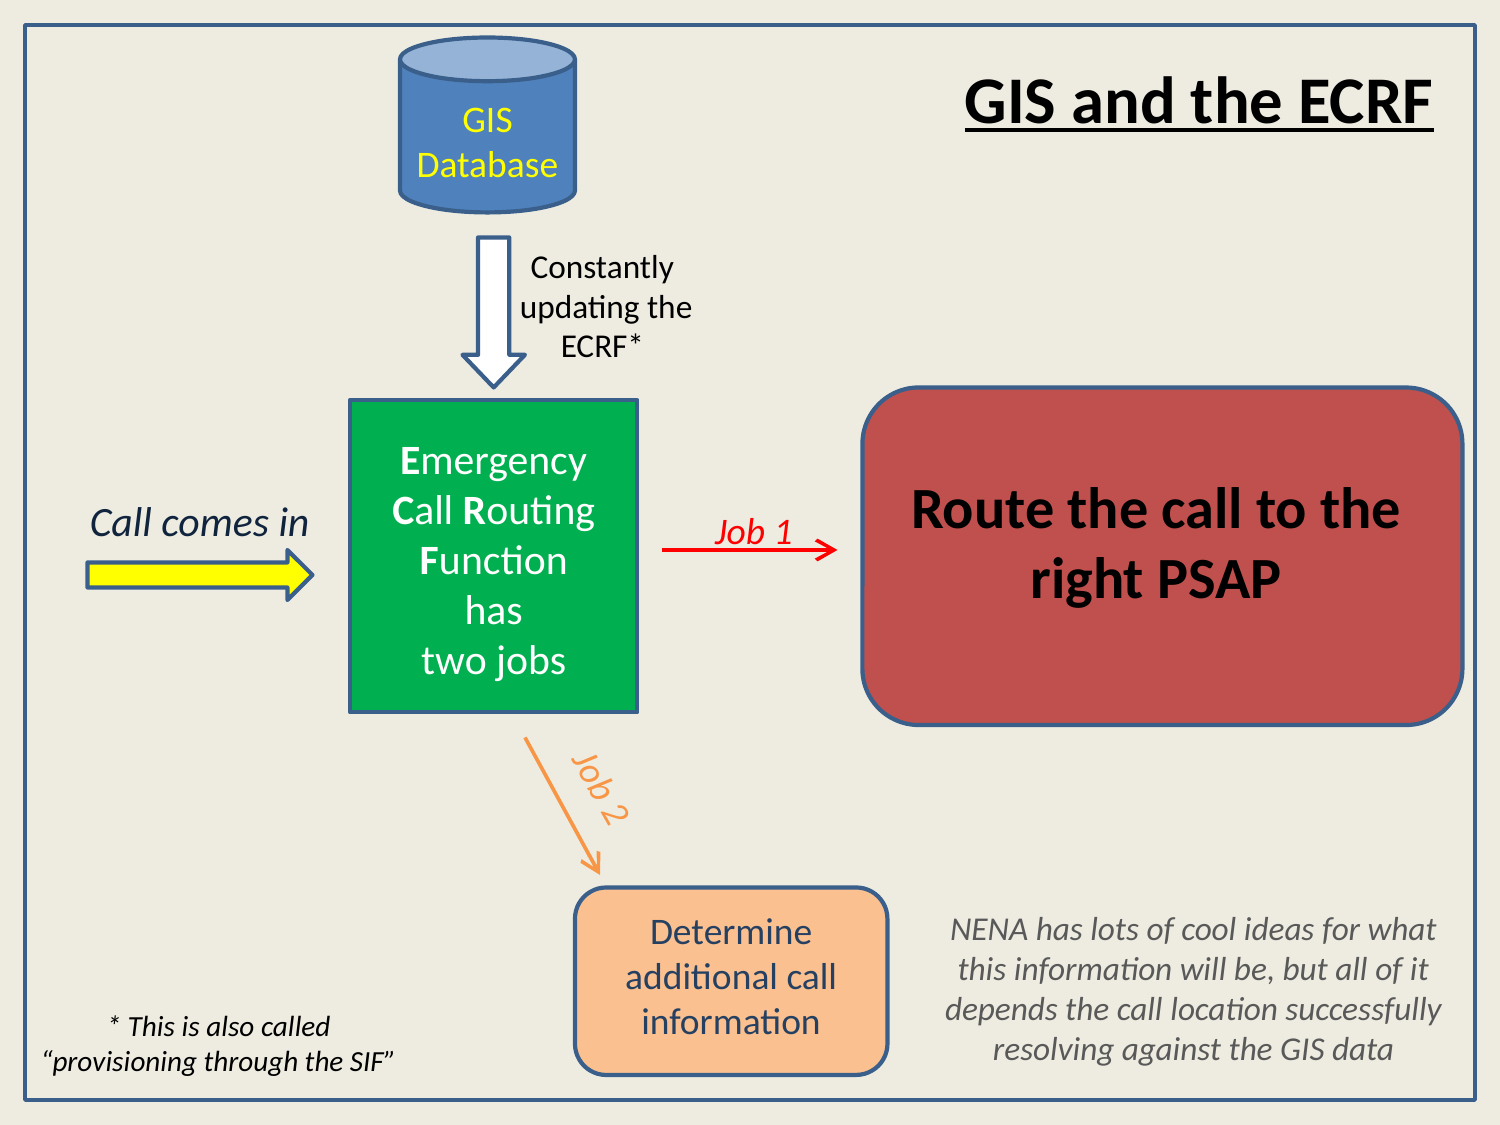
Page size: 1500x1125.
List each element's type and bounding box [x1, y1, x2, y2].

text_box [349, 399, 638, 713]
text_box [524, 737, 601, 876]
text_box [399, 37, 576, 213]
text_box [23, 23, 1477, 1102]
